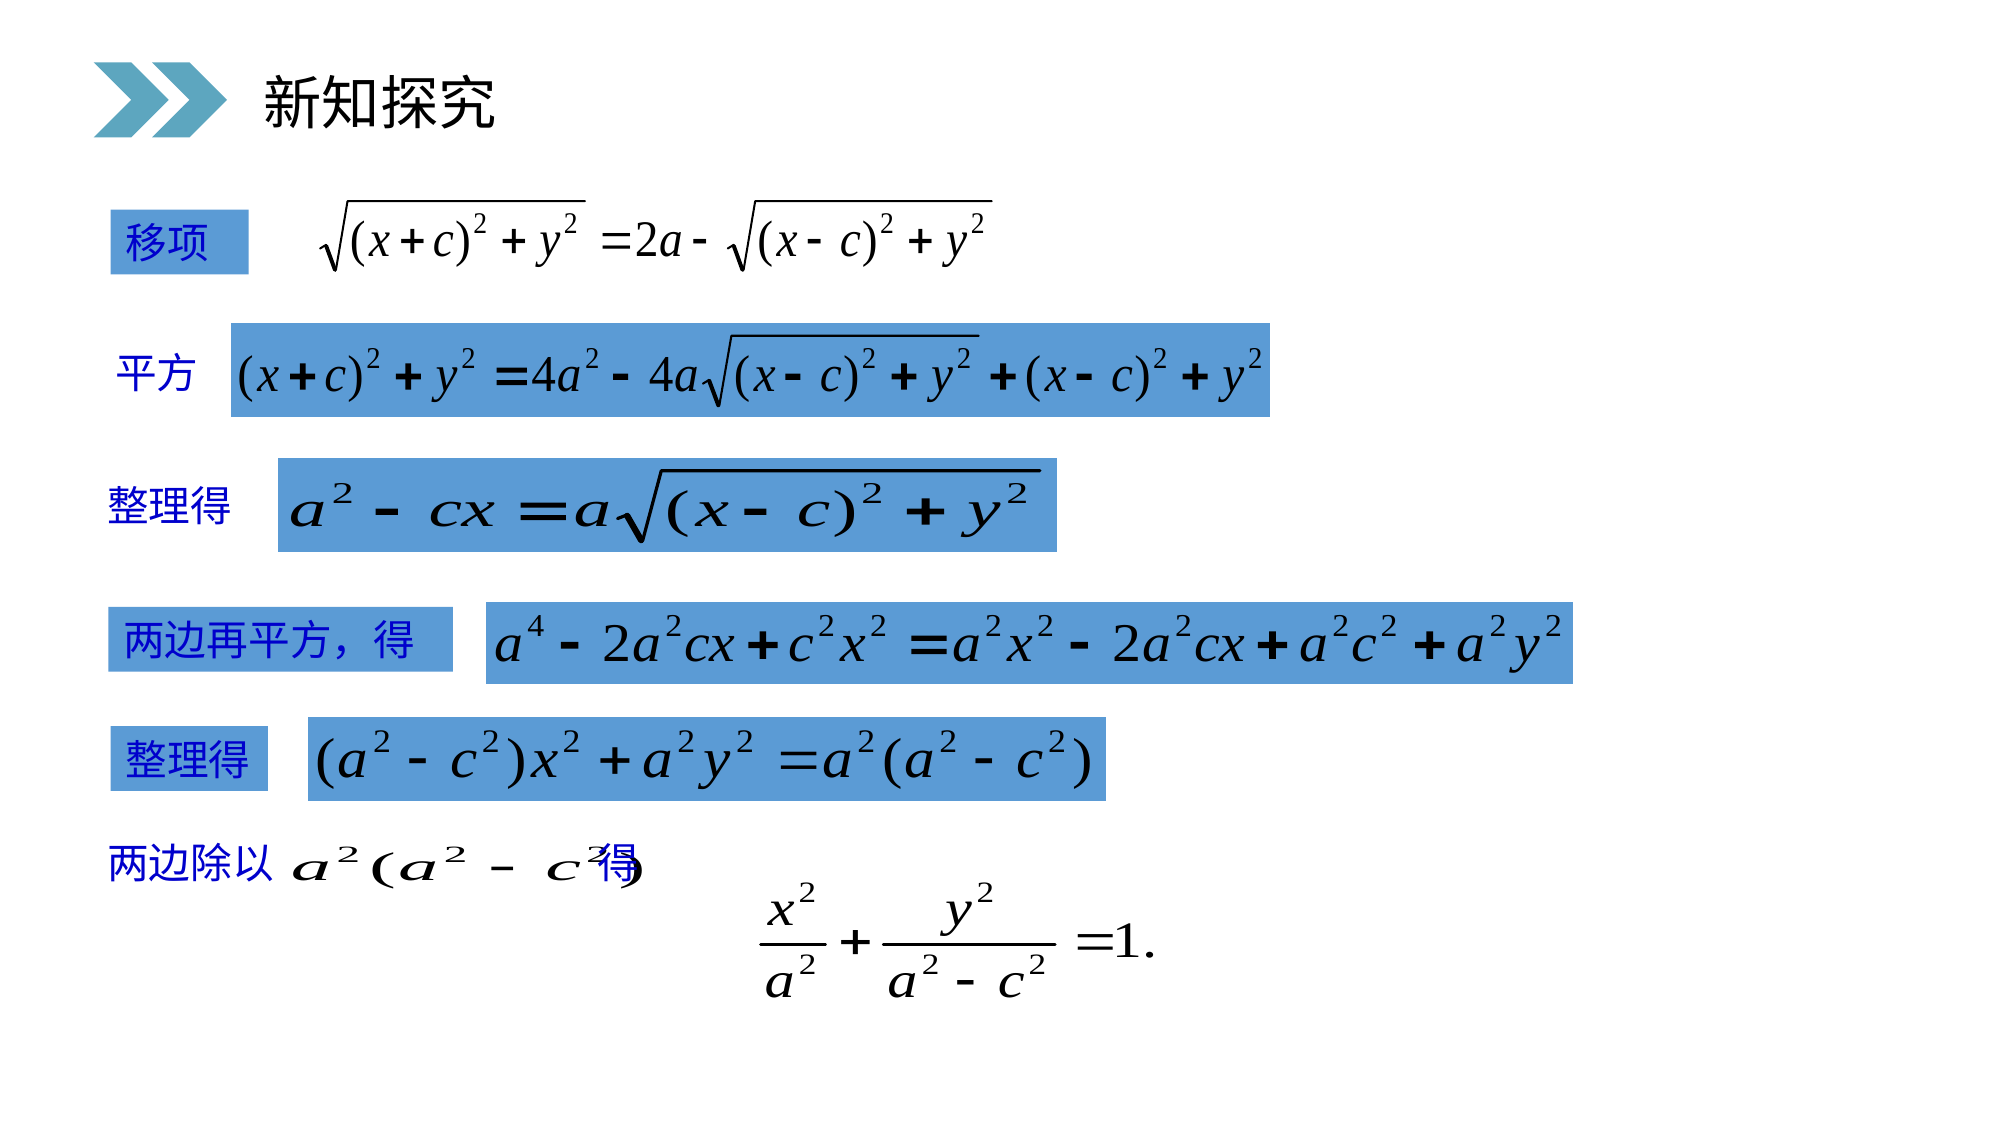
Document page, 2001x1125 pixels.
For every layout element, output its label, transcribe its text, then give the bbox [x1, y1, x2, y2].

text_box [110, 188, 1000, 283]
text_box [92, 457, 1058, 553]
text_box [92, 829, 915, 896]
text_box 两边再平方，得 [108, 606, 453, 672]
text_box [110, 716, 1106, 802]
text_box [750, 868, 1164, 1009]
text_box 新知探究 [248, 66, 1088, 137]
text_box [485, 601, 1573, 684]
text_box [100, 322, 1270, 418]
